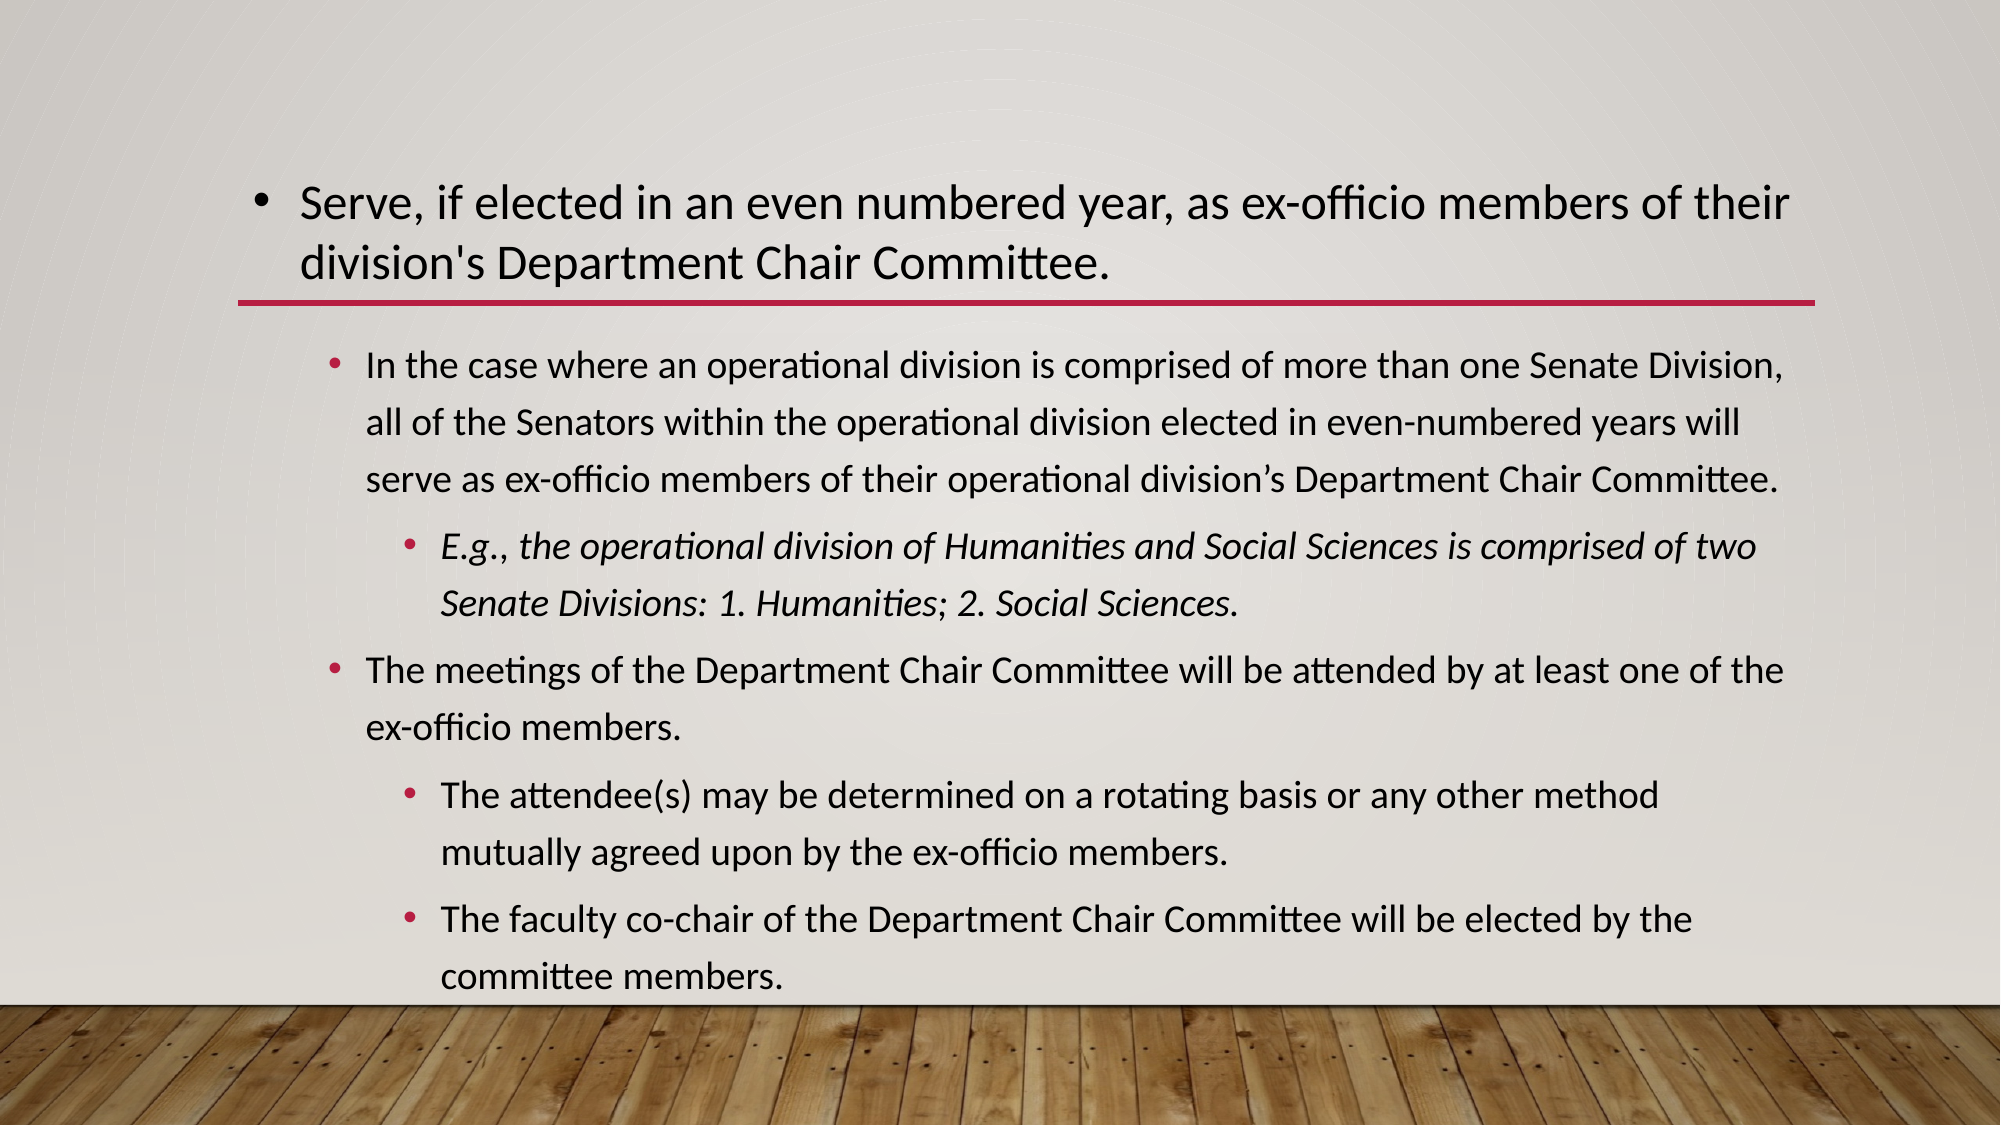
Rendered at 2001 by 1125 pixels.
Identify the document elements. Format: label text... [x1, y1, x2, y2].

text_box Serve, if elected in an even numbered year, as ex-officio members of their division's Department Chair Committee. [238, 161, 1814, 297]
picture [0, 1005, 2000, 1125]
list In the case where an operational division is comprised of more than one Senate Division, all of the Senators within the operational division elected in even-numbered years will serve as ex-officio members of their operational division’s Department Chair Committee. E.g., the operational division of Humanities and Social Sciences is comprised of two Senate Divisions: 1. Humanities; 2. Social Sciences. The meetings of the Department Chair Committee will be attended by at least one of the ex-officio members. The attendee(s) may be determined on a rotating basis or any other method mutually agreed upon by the ex-officio members. The faculty co-chair of the Department Chair Committee will be elected by the committee members. [238, 322, 1814, 1083]
